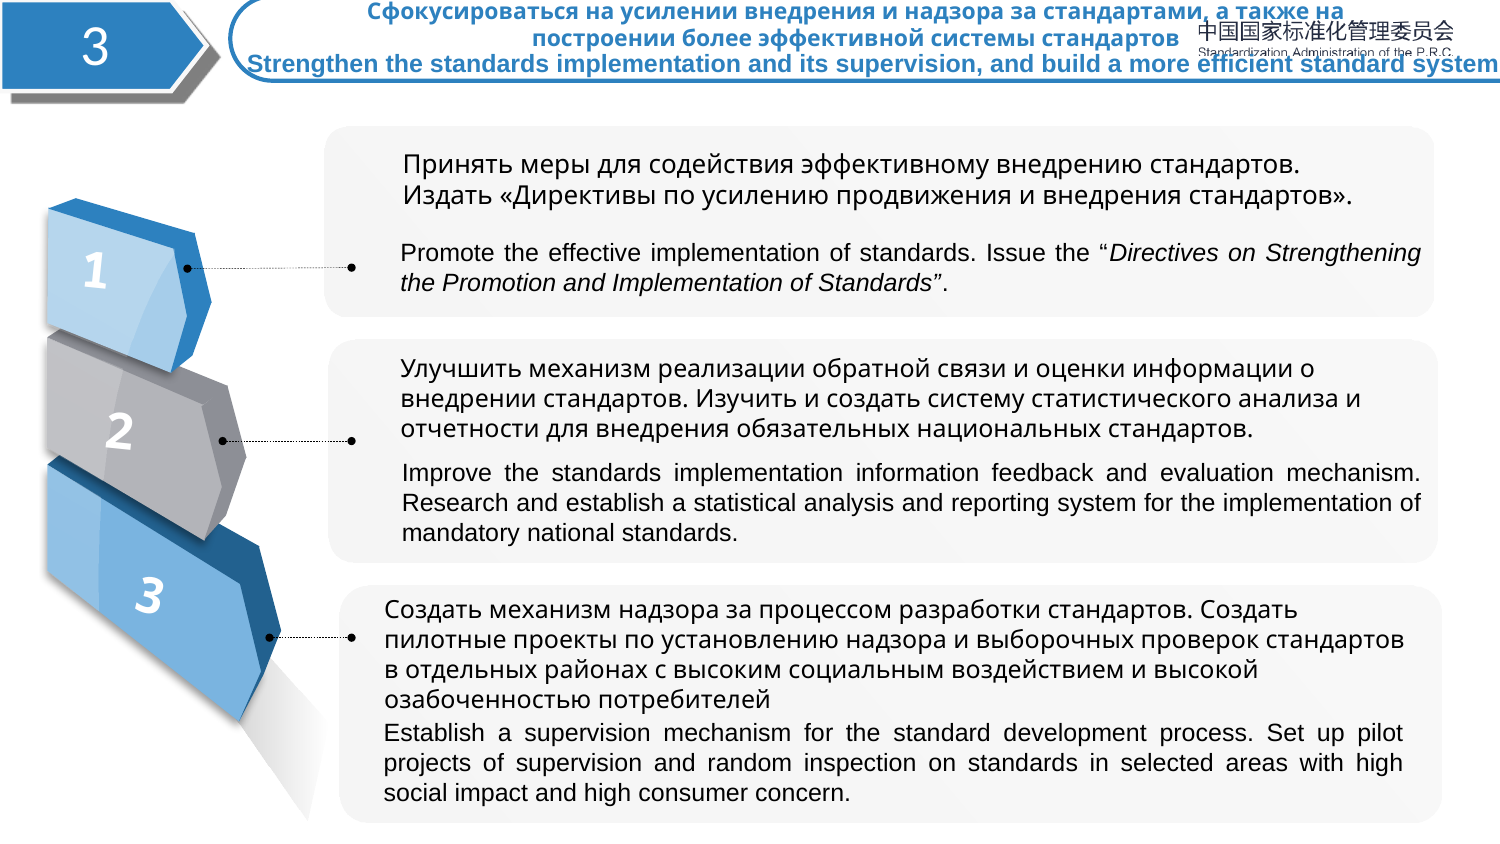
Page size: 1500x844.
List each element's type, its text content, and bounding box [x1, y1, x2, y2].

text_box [46, 126, 1442, 823]
title Сфокусироваться на усилении внедрения и надзора за стандартами, а также на построении более эффективной системы стандартов [277, 0, 1436, 40]
text_box Strengthen the standards implementation and its supervision, and build a more efficient standard system [232, 40, 1500, 85]
text_box 3 [65, 0, 125, 85]
